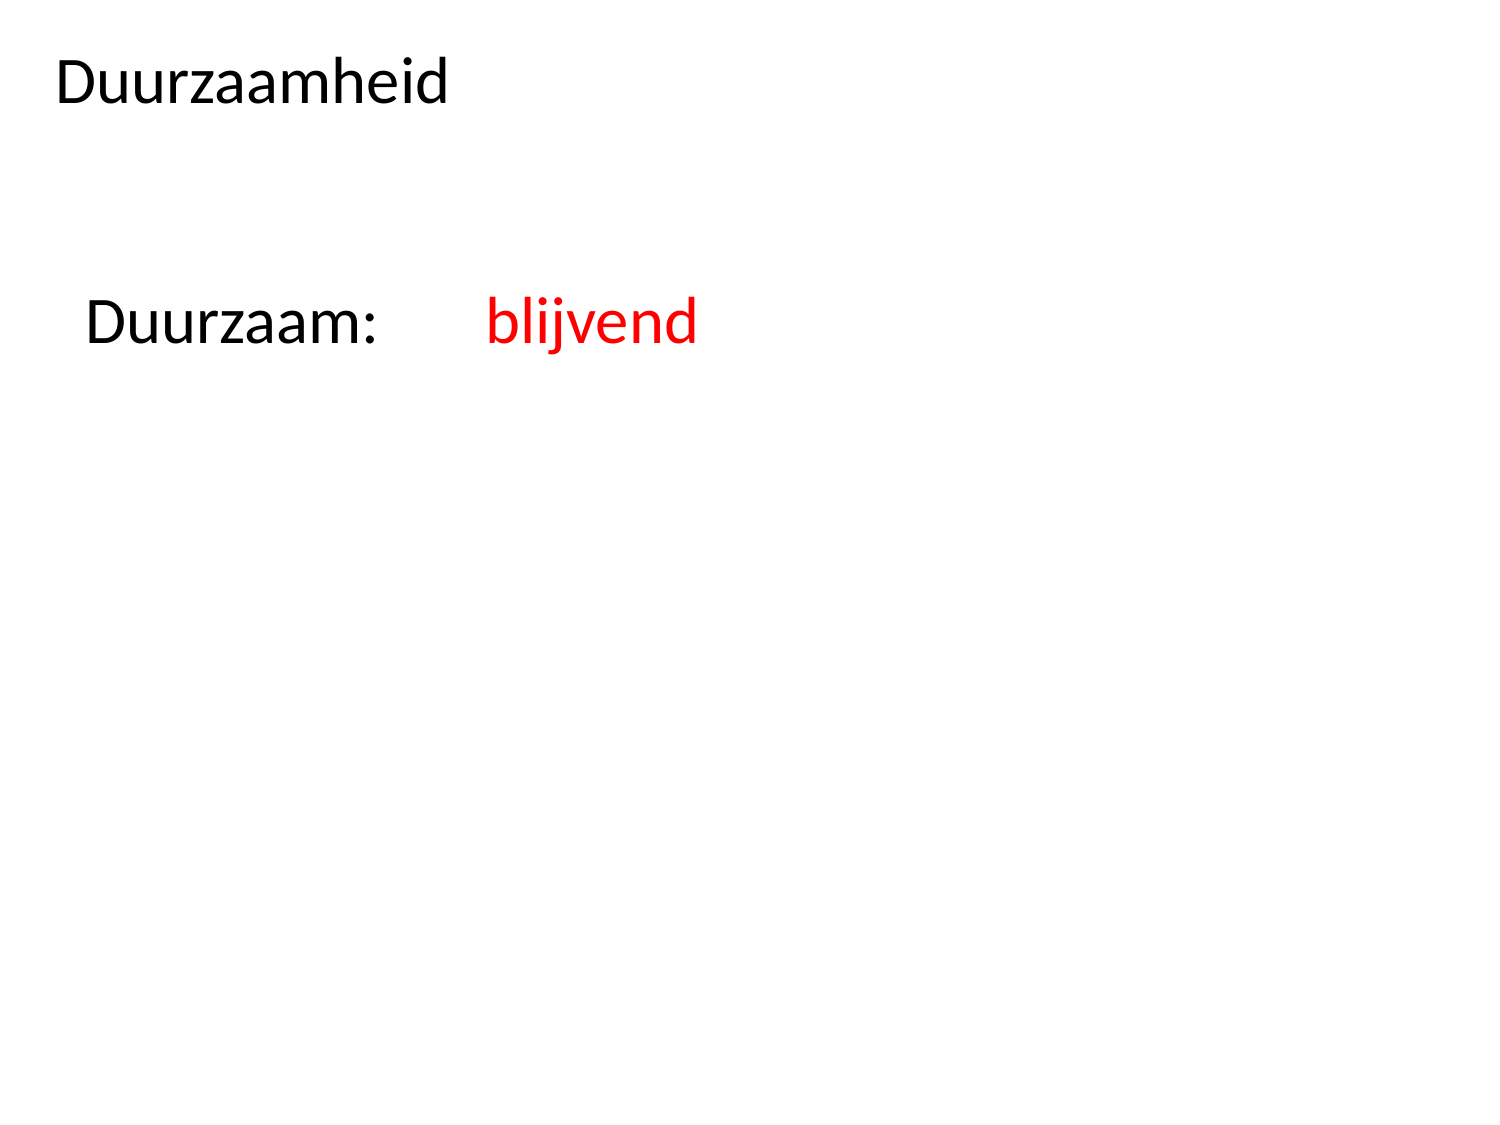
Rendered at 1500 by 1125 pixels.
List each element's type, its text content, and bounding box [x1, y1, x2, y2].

text_box Duurzaamheid Duurzaam: blijvend [40, 29, 1500, 525]
